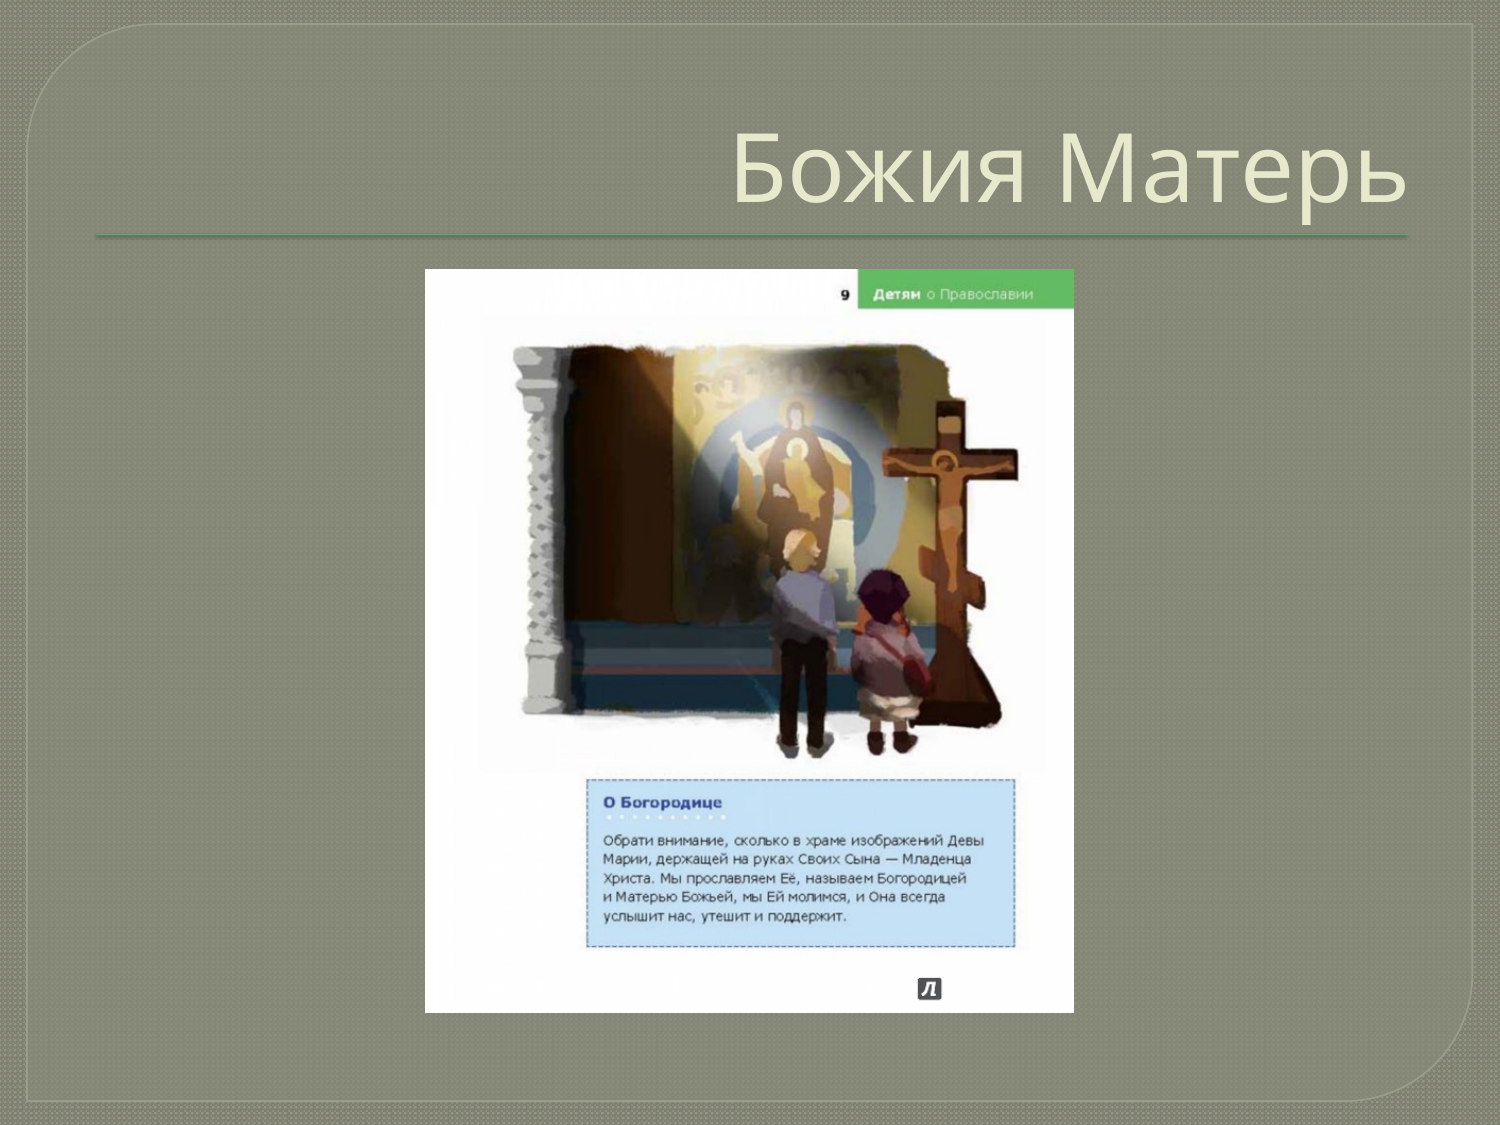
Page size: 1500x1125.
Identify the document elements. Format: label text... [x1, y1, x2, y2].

title Божия Матерь [75, 41, 1425, 230]
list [425, 269, 1075, 1013]
